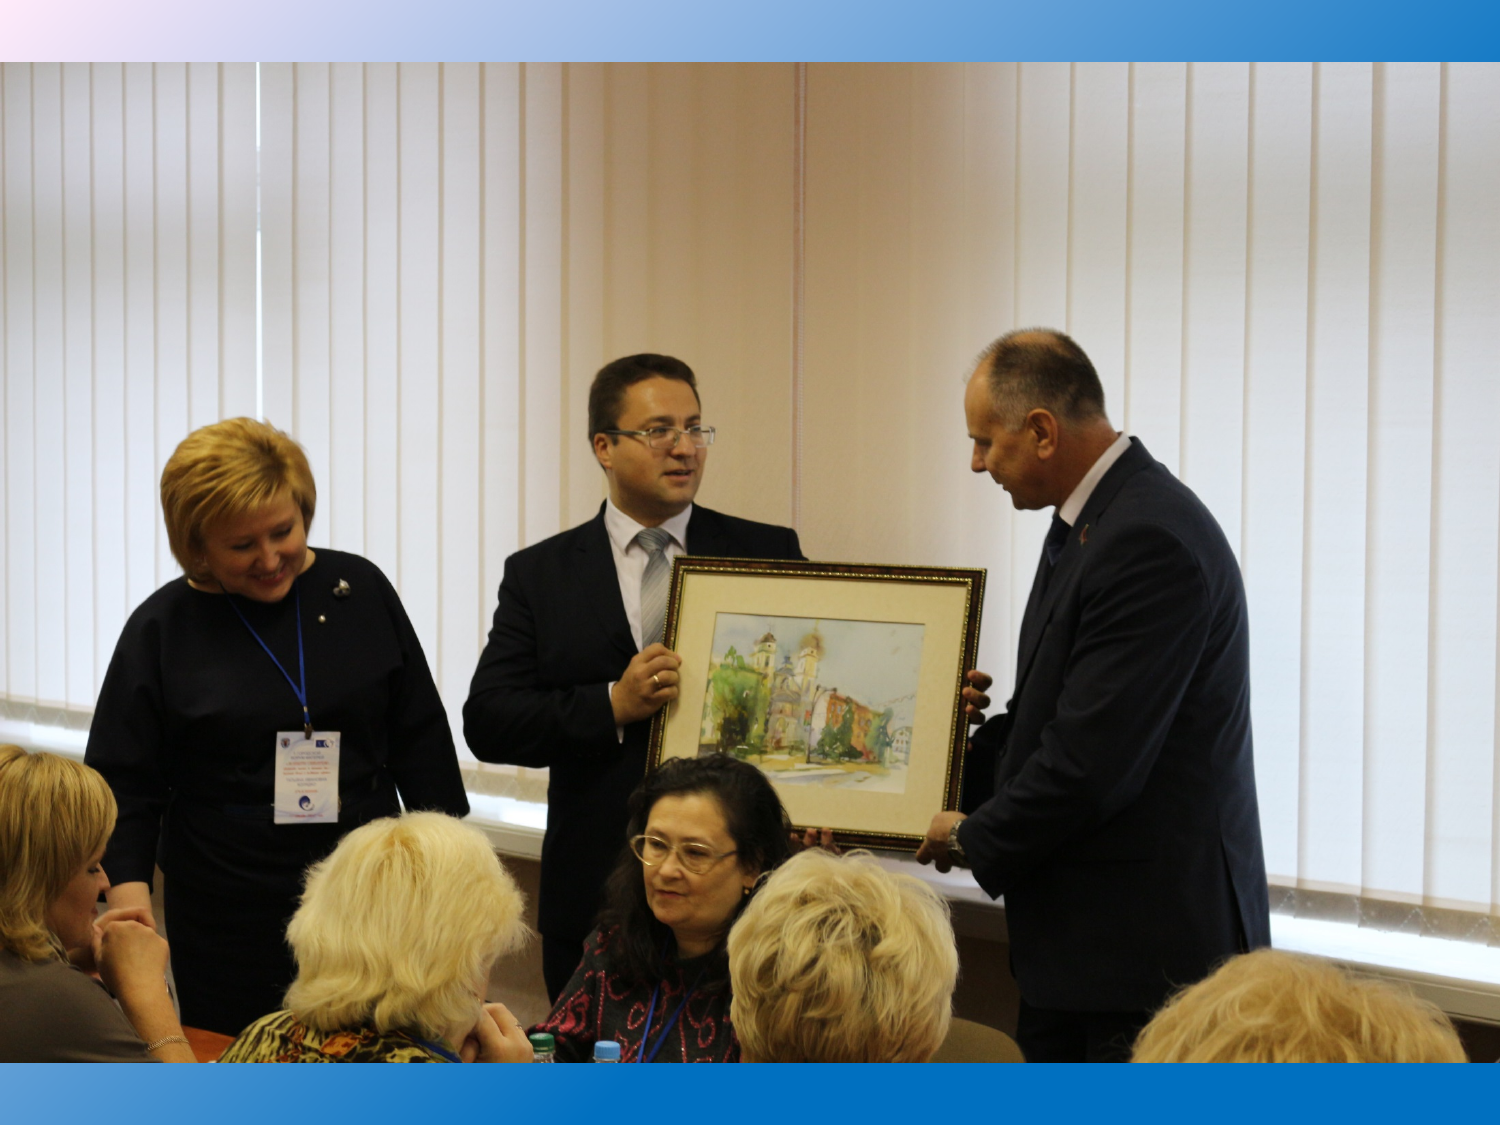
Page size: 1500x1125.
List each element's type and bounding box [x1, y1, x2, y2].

picture [0, 62, 1500, 1063]
